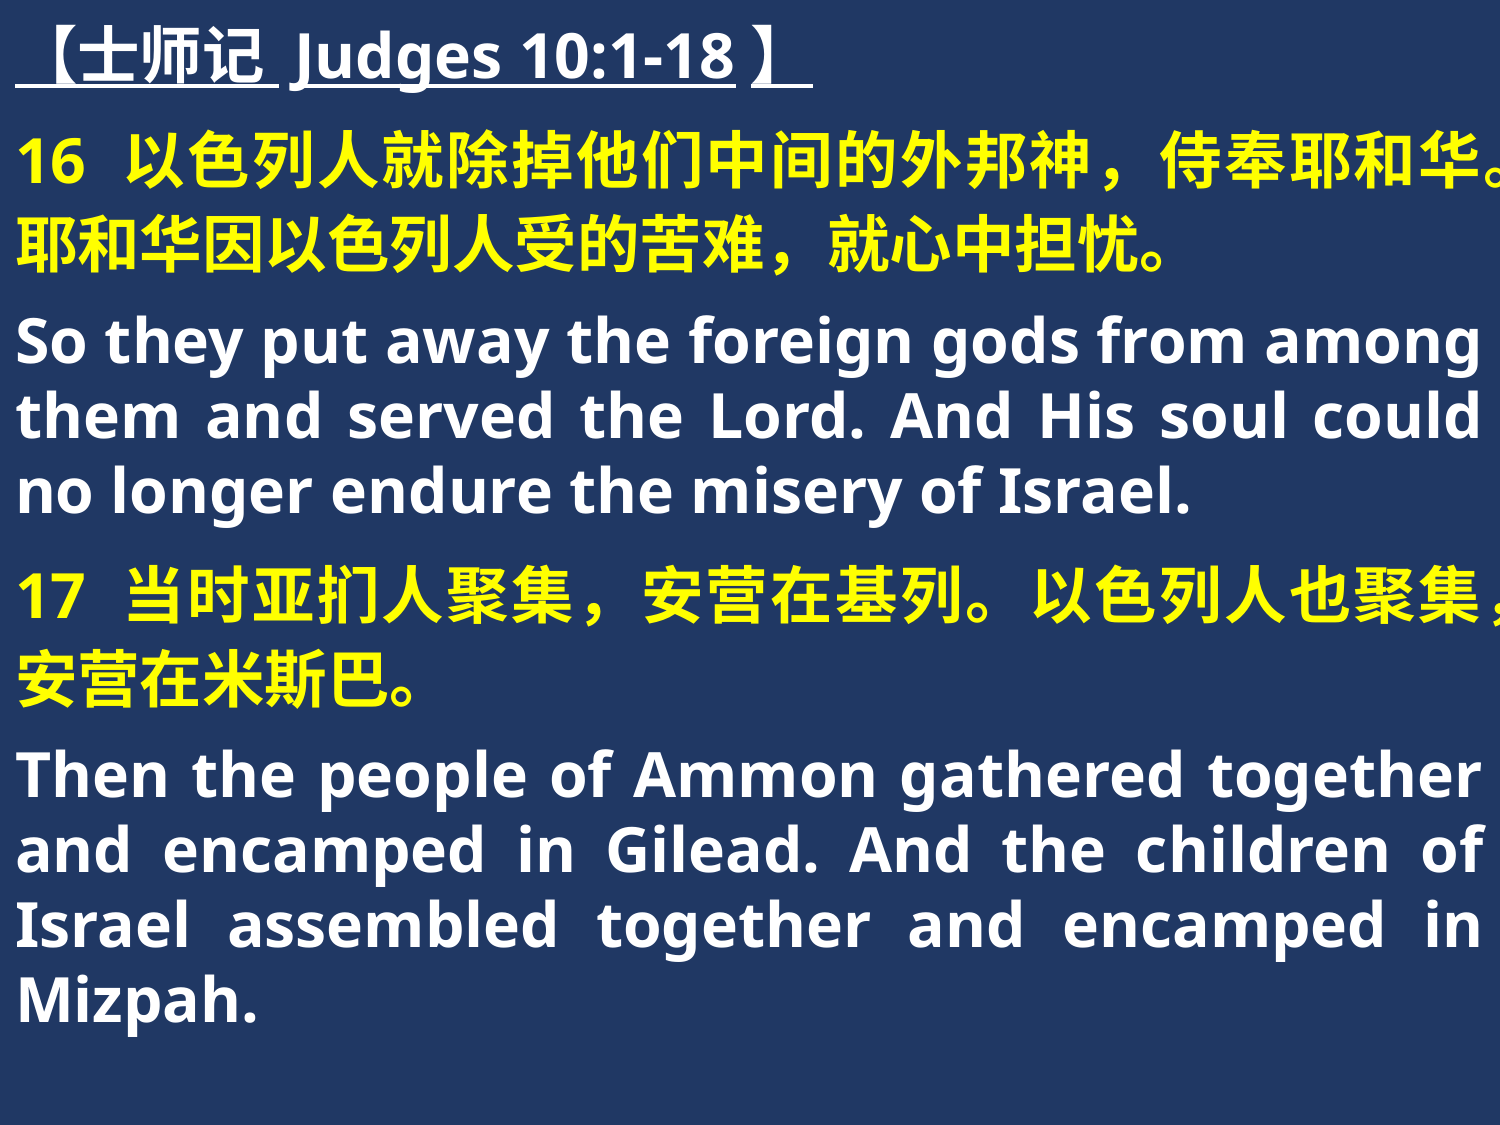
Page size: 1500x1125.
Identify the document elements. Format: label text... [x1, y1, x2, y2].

list 【士师记 Judges 10:1-18】 16 以色列人就除掉他们中间的外邦神，侍奉耶和华。耶和华因以色列人受的苦难，就心中担忧。 So they put away the foreign gods from among them and served the Lord. And His soul could no longer endure the misery of Israel. 17 当时亚扪人聚集，安营在基列。以色列人也聚集，安营在米斯巴。 Then the people of Ammon gathered together and encamped in Gilead. And the children of Israel assembled together and encamped in Mizpah. [0, 0, 1500, 1125]
